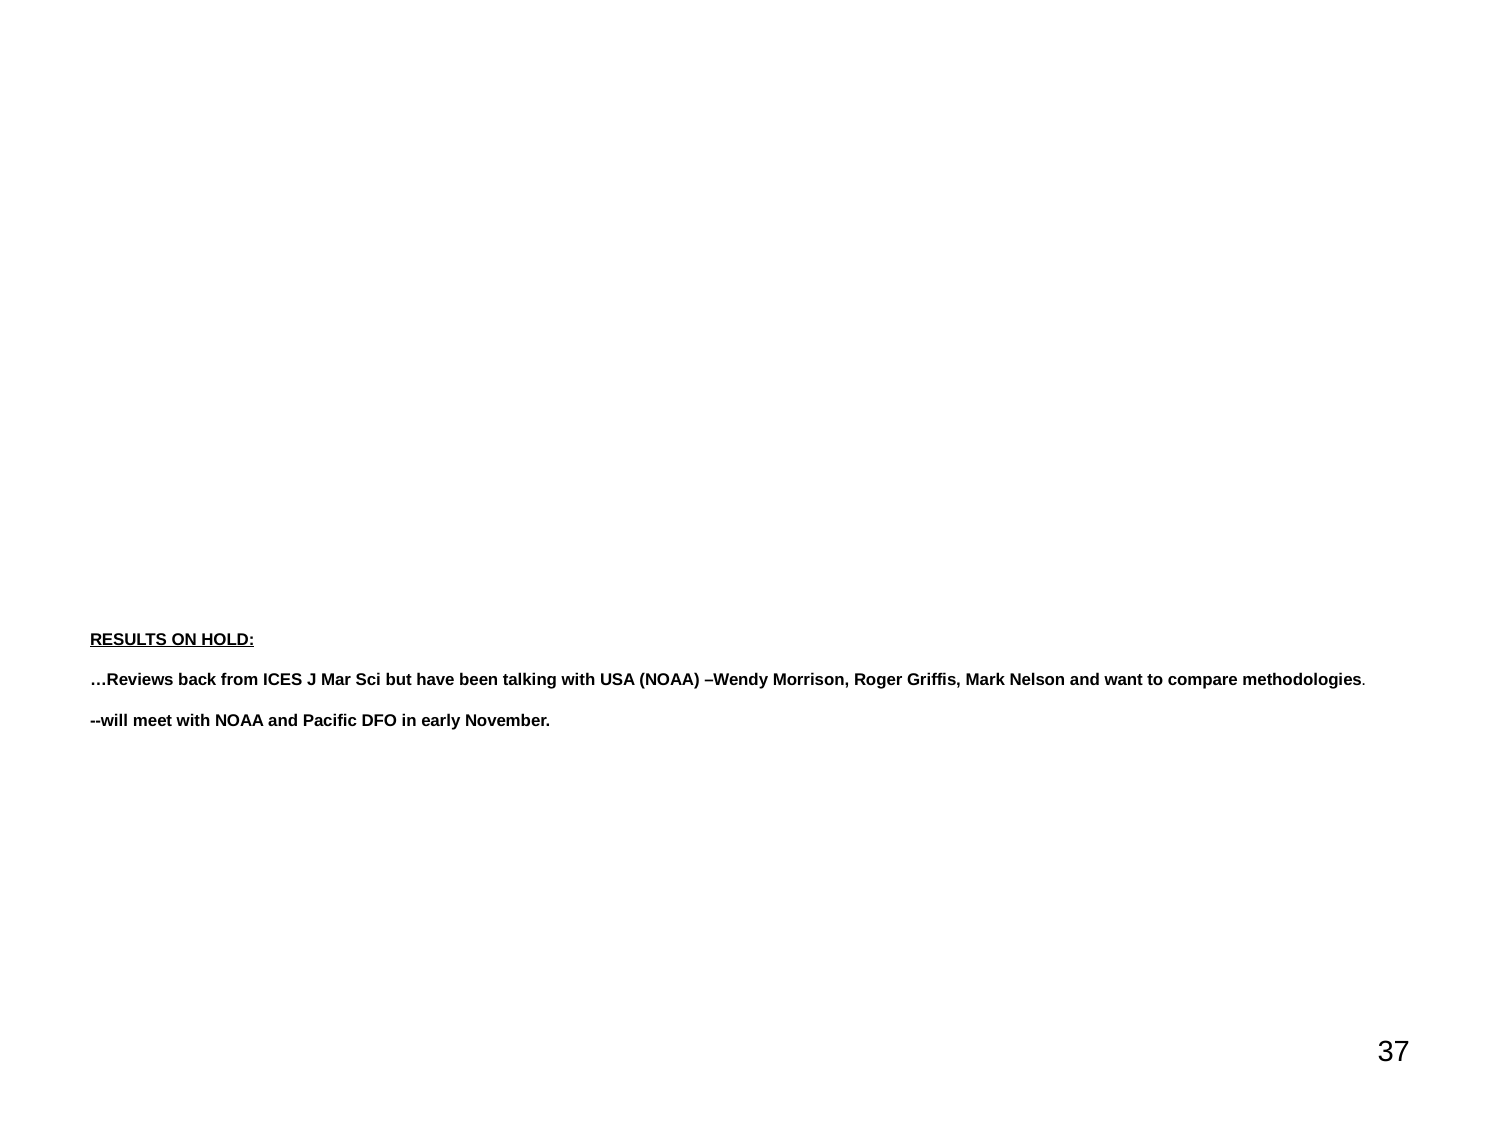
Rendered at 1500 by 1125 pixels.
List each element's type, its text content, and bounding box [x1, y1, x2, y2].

slide_number 37 [1074, 1024, 1425, 1103]
title RESULTS ON HOLD: …Reviews back from ICES J Mar Sci but have been talking with USA (NOAA) –Wendy Morrison, Roger Griffis, Mark Nelson and want to compare methodologies. --will meet with NOAA and Pacific DFO in early November. [75, 614, 1425, 802]
